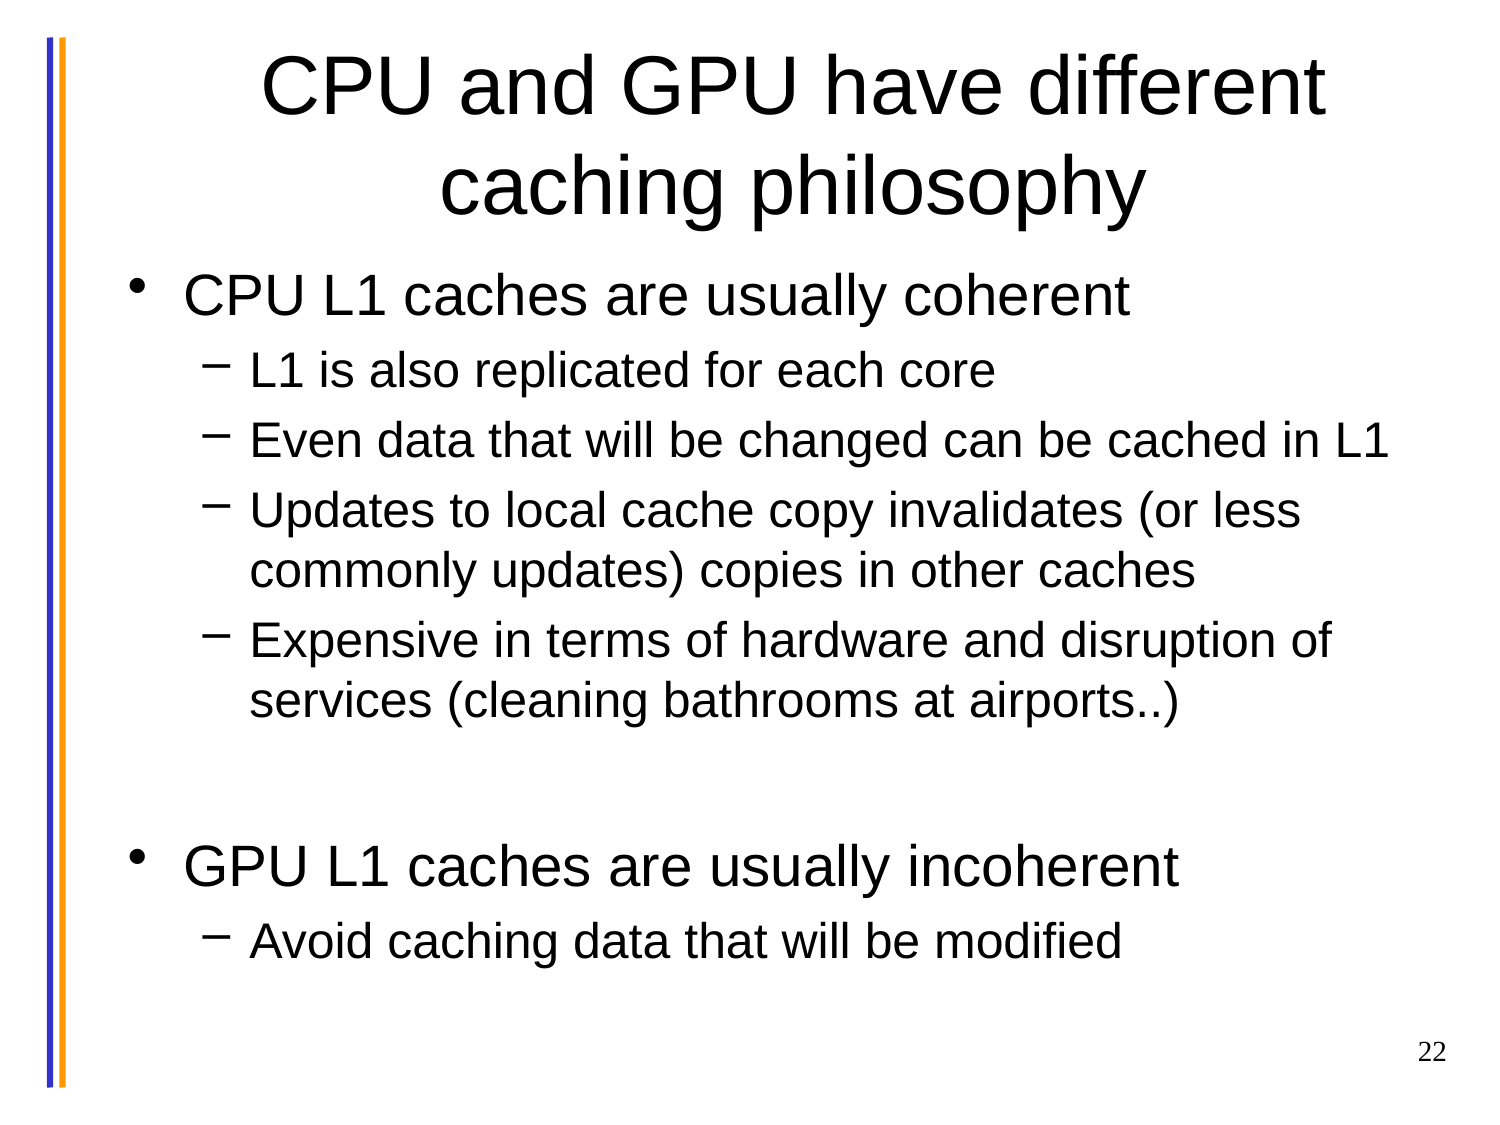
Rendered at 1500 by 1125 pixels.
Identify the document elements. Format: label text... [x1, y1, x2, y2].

list CPU L1 caches are usually coherent L1 is also replicated for each core Even data that will be changed can be cached in L1 Updates to local cache copy invalidates (or less commonly updates) copies in other caches Expensive in terms of hardware and disruption of services (cleaning bathrooms at airports..) GPU L1 caches are usually incoherent Avoid caching data that will be modified [112, 249, 1475, 1000]
slide_number 22 [1149, 1024, 1463, 1101]
title CPU and GPU have different caching philosophy [112, 37, 1475, 225]
